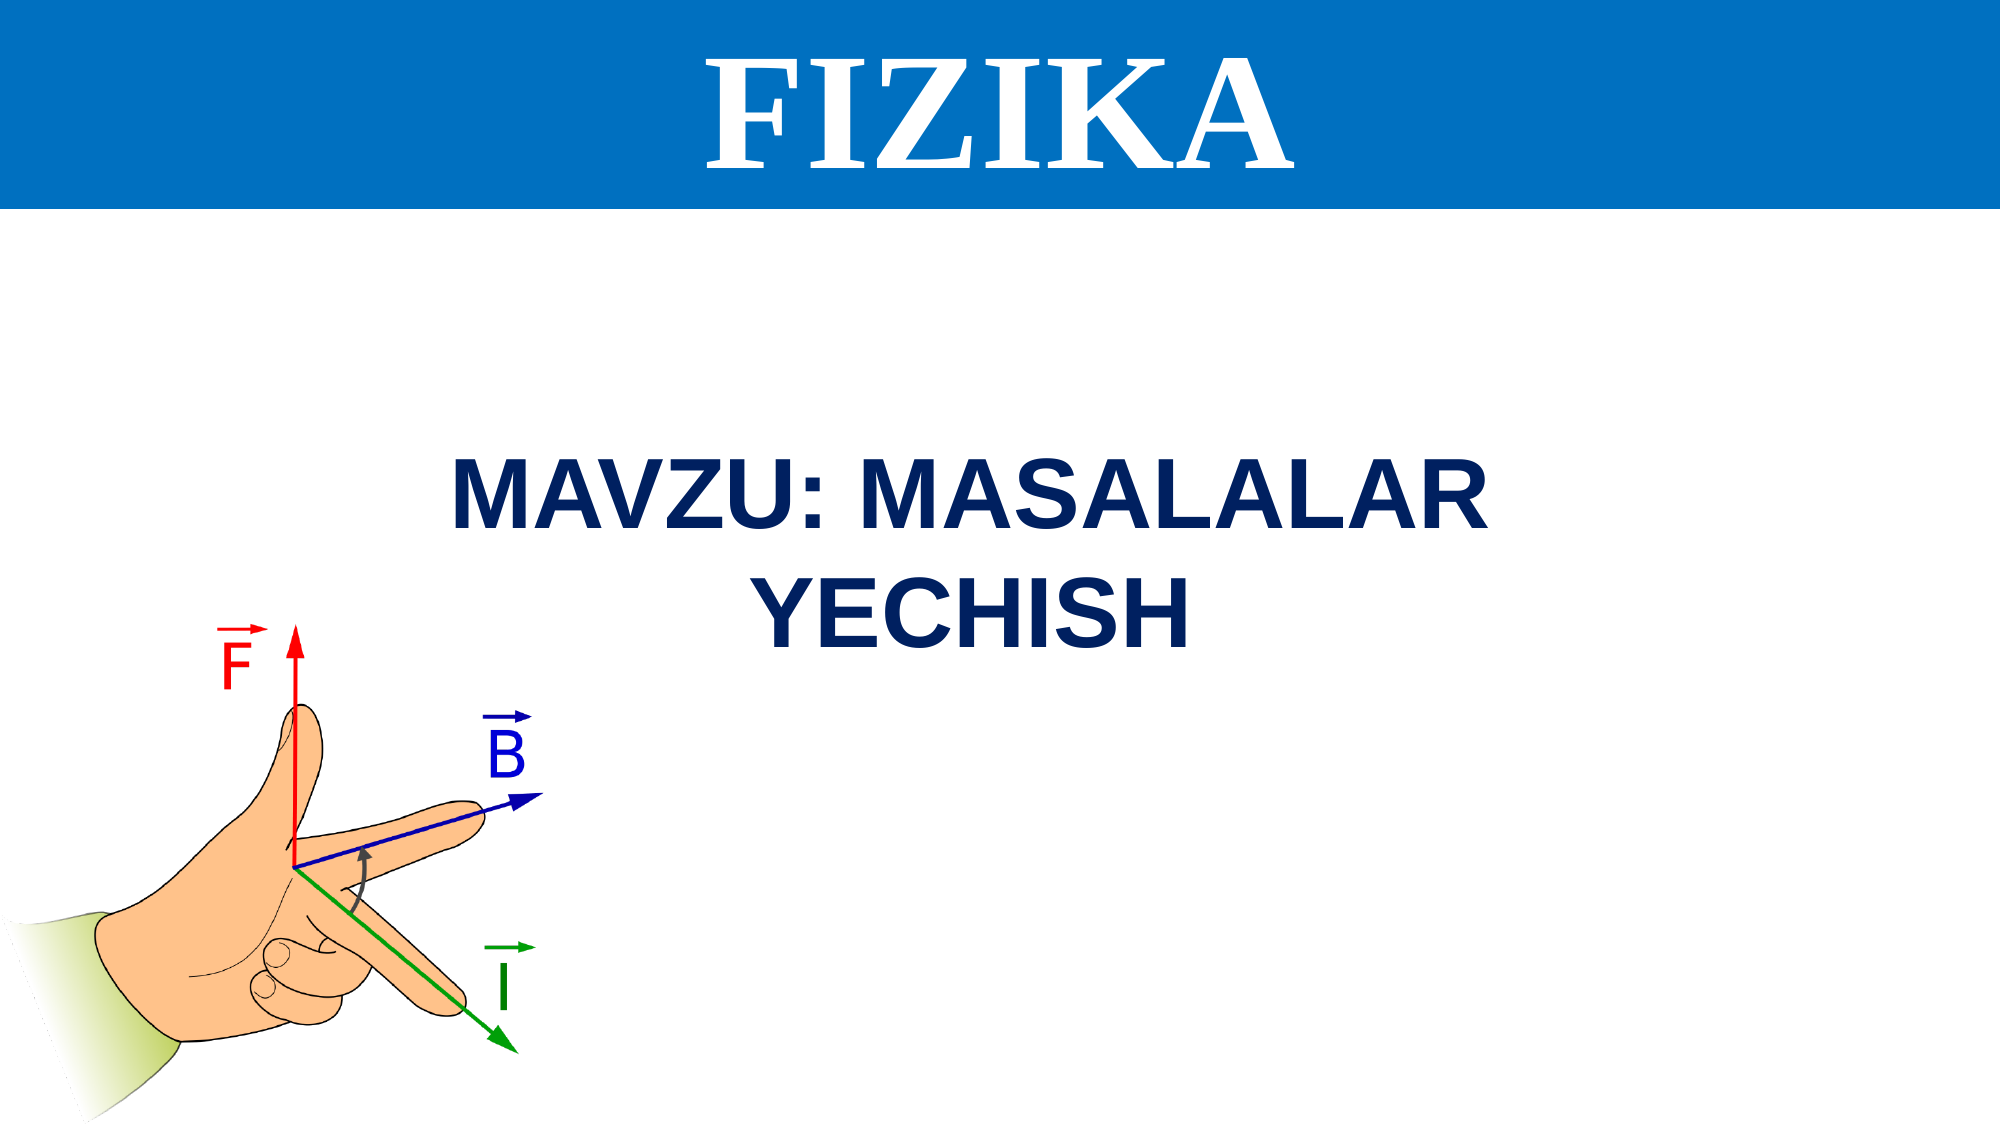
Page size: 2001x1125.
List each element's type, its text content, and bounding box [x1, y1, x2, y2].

text_box MAVZU: MASALALAR YECHISH [409, 420, 1532, 676]
picture [0, 620, 544, 1124]
text_box FIZIKA [0, 0, 2000, 209]
